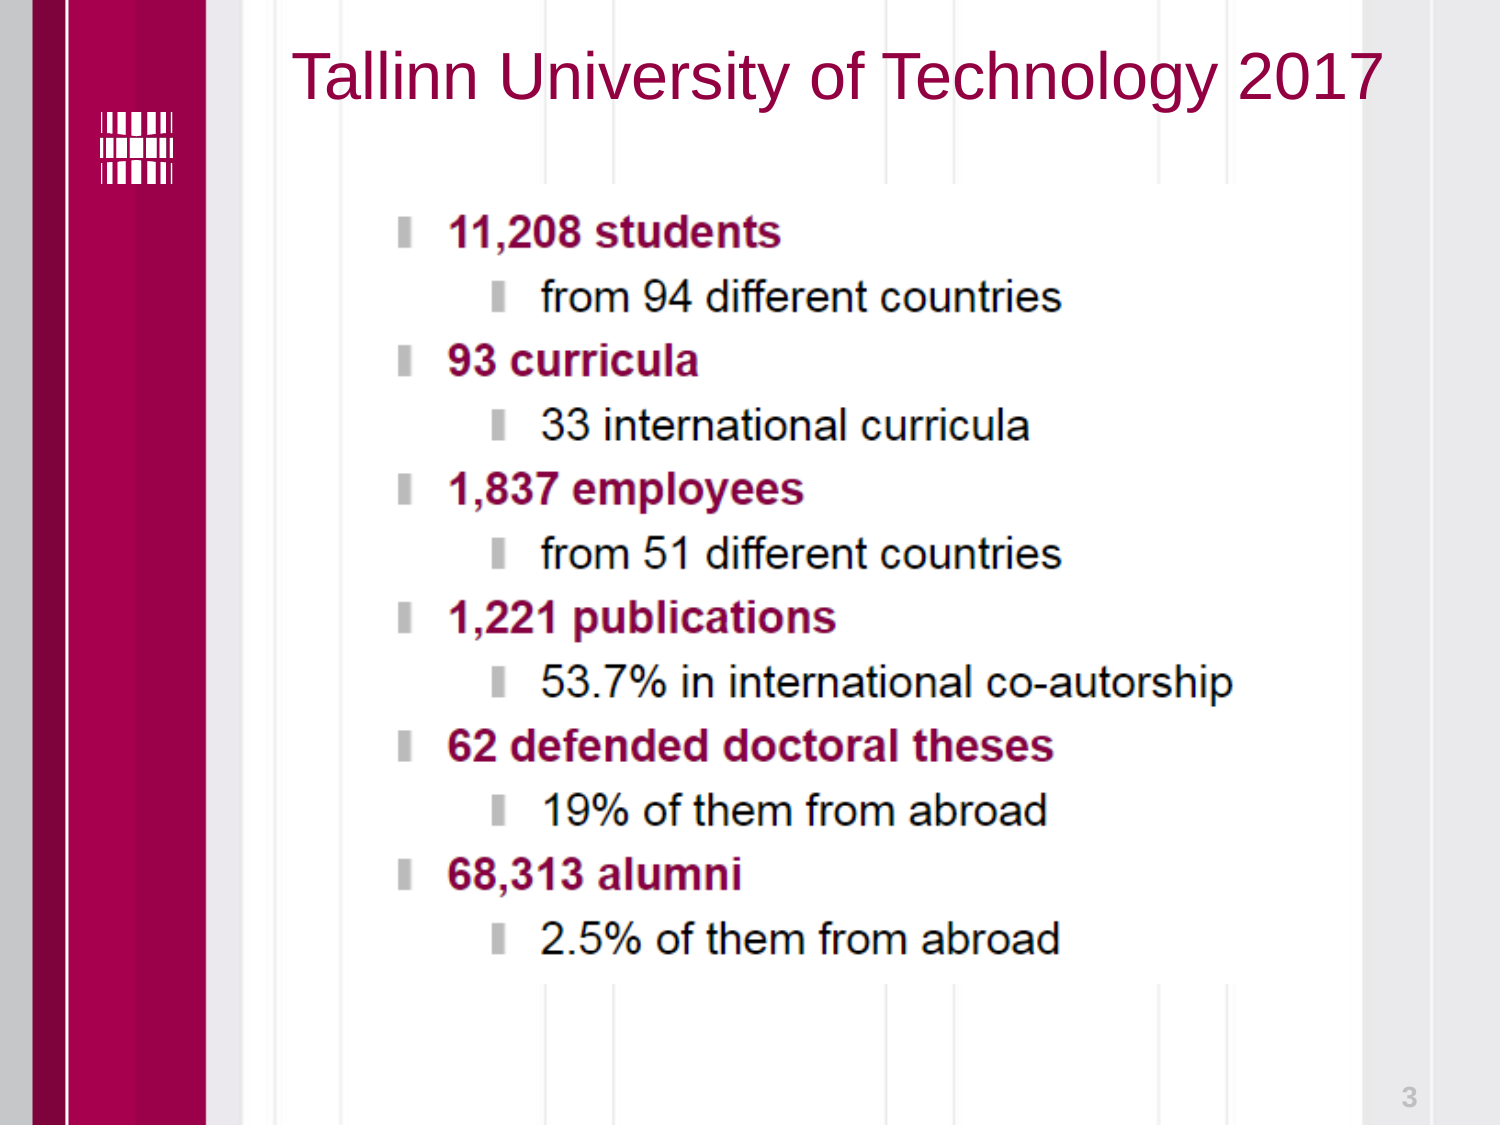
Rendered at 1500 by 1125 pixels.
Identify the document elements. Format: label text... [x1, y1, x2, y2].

picture [0, 0, 1500, 1125]
slide_number 3 [1234, 1070, 1433, 1125]
title Tallinn University of Technology 2017 [244, 2, 1433, 144]
